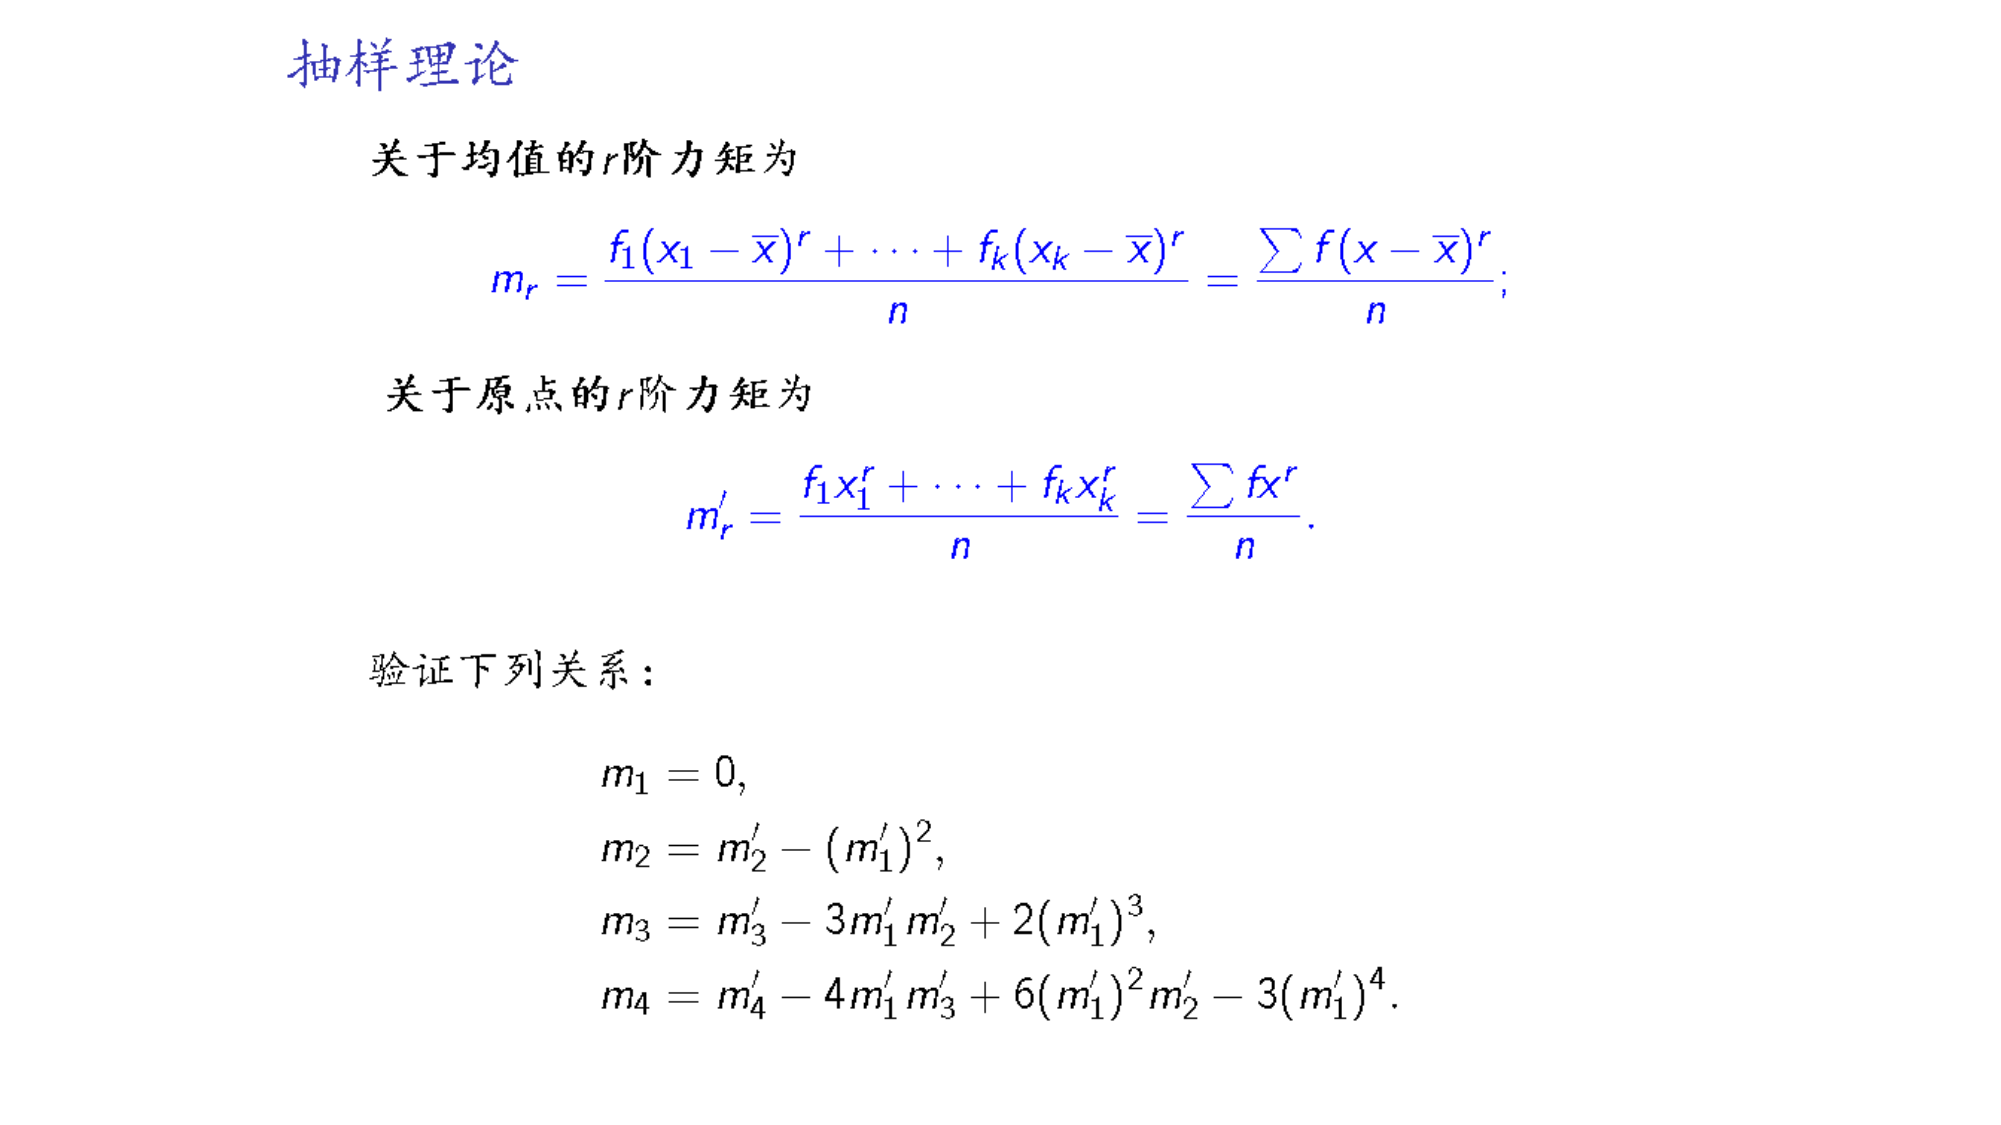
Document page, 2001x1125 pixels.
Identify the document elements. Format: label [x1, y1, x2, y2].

picture [249, 0, 1750, 1125]
